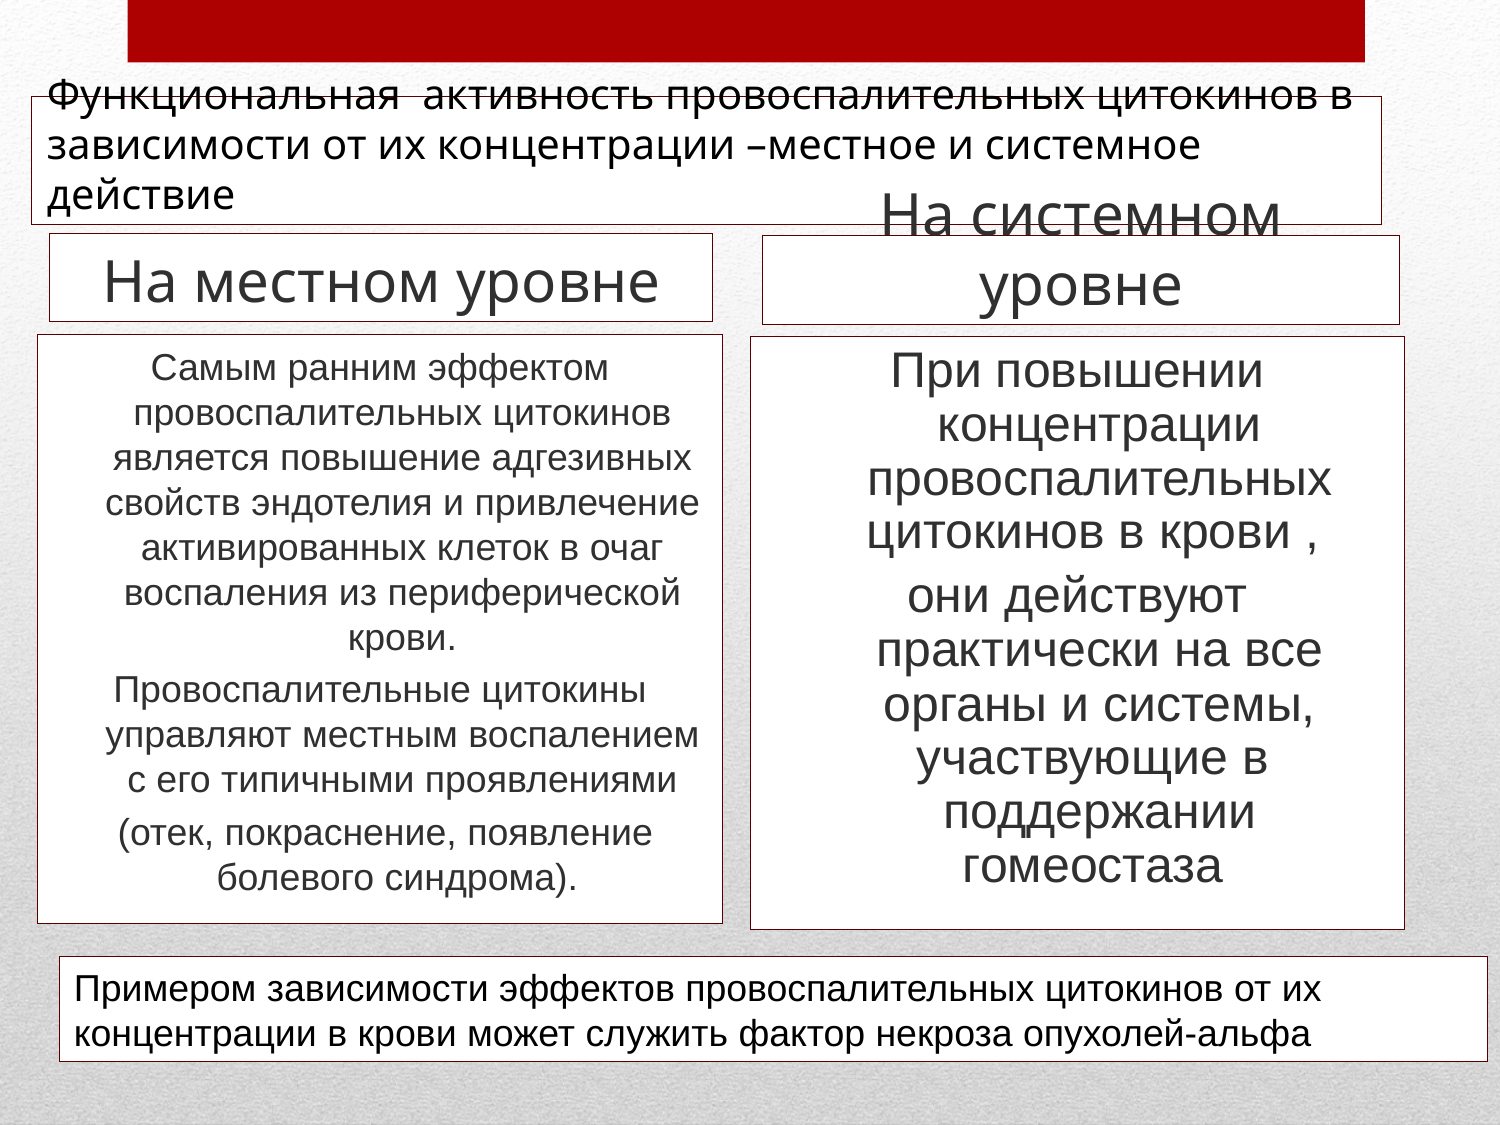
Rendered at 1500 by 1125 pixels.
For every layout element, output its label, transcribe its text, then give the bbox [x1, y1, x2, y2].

title Функциональная активность провоспалительных цитокинов в зависимости от их концентрации –местное и системное действие [31, 96, 1382, 225]
list На местном уровне [49, 233, 713, 322]
list Самым ранним эффектом провоспалительных цитокинов является повышение адгезивных свойств эндотелия и привлечение активированных клеток в очаг воспаления из периферической крови. Провоспалительные цитокины управляют местным воспалением с его типичными проявлениями (отек, покраснение, появление болевого синдрома). [37, 334, 723, 924]
list На системном уровне [762, 235, 1400, 325]
list При повышении концентрации провоспалительных цитокинов в крови , они действуют практически на все органы и системы, участвующие в поддержании гомеостаза [750, 336, 1405, 930]
text_box Примером зависимости эффектов провоспалительных цитокинов от их концентрации в крови может служить фактор некроза опухолей-альфа [59, 956, 1488, 1062]
